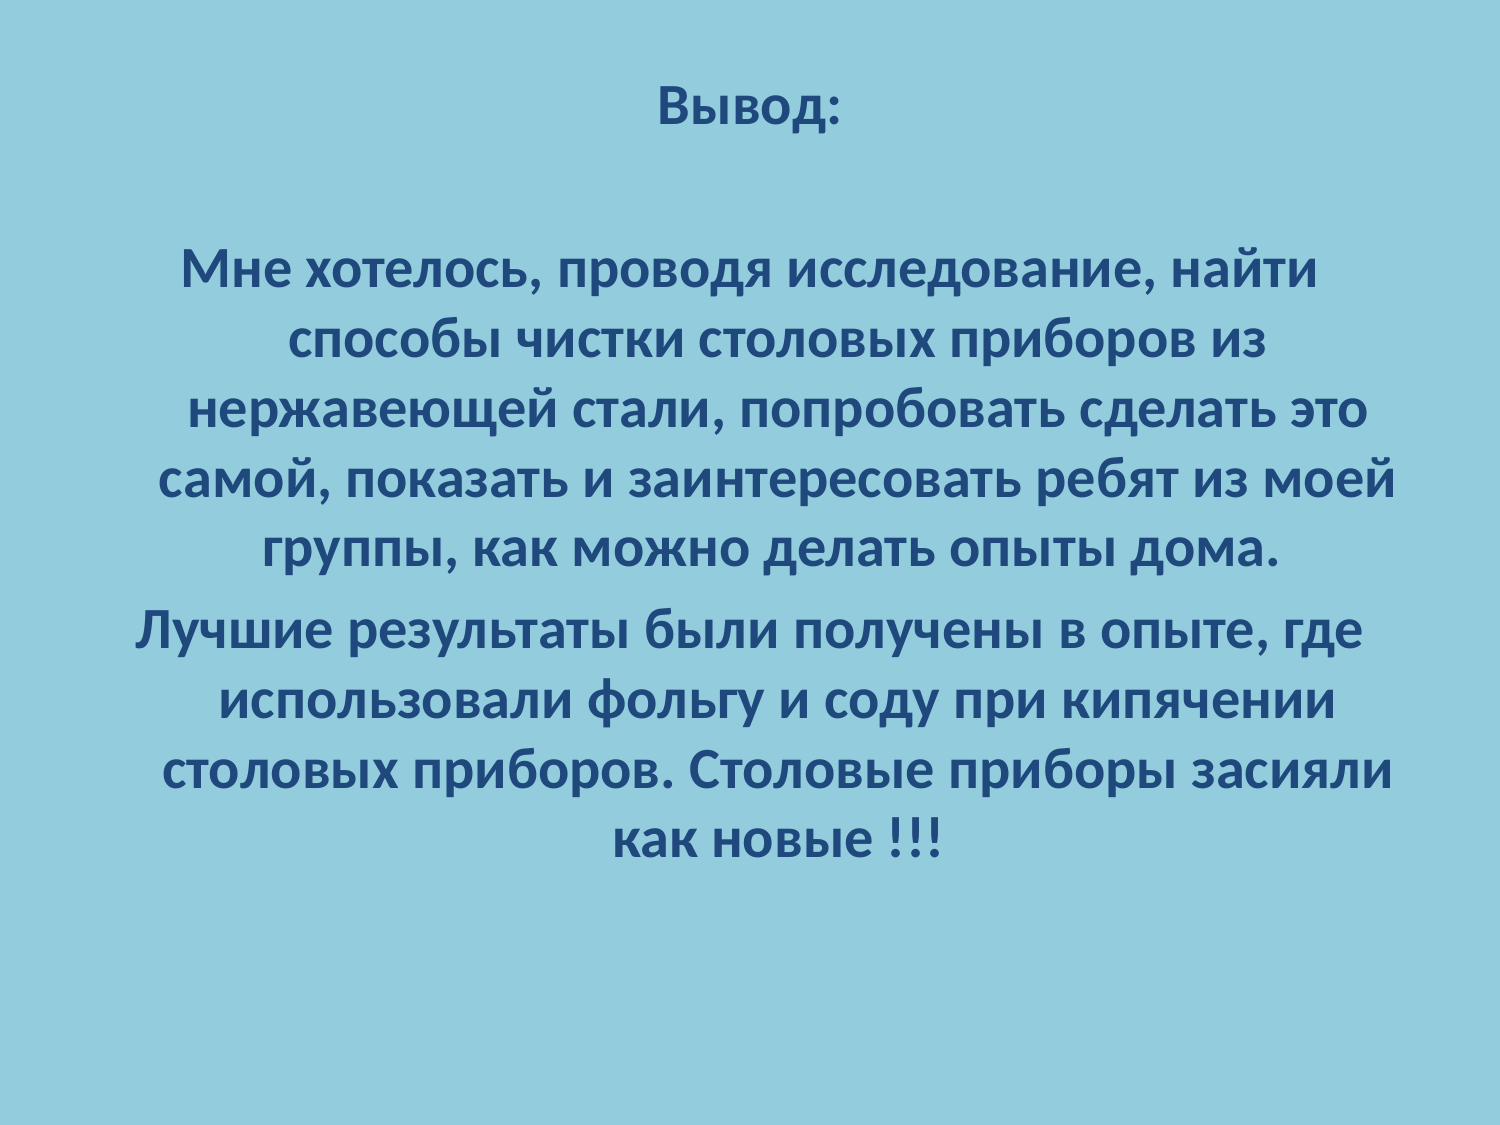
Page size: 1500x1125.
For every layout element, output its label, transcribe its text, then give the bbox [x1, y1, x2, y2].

list Вывод: Мне хотелось, проводя исследование, найти способы чистки столовых приборов из нержавеющей стали, попробовать сделать это самой, показать и заинтересовать ребят из моей группы, как можно делать опыты дома. Лучшие результаты были получены в опыте, где использовали фольгу и соду при кипячении столовых приборов. Столовые приборы засияли как новые !!! [75, 58, 1425, 1005]
